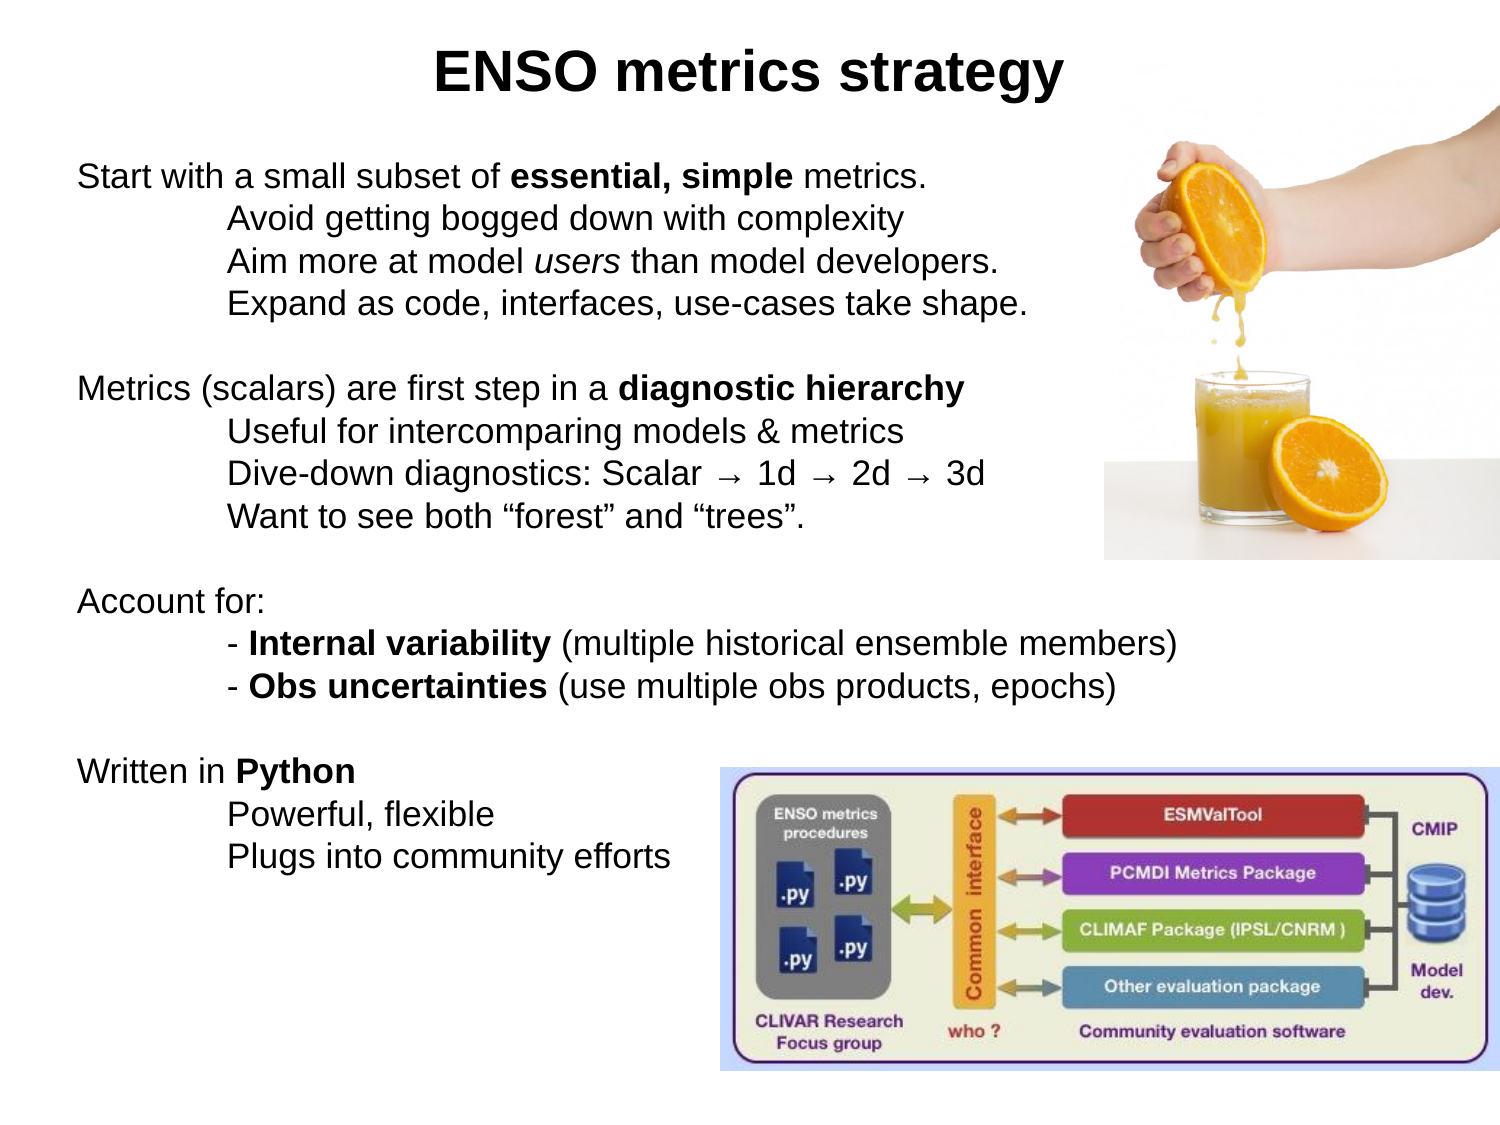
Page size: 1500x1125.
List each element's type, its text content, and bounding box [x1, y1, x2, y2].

text_box Start with a small subset of essential, simple metrics. Avoid getting bogged down with complexity Aim more at model users than model developers. Expand as code, interfaces, use-cases take shape. Metrics (scalars) are first step in a diagnostic hierarchy Useful for intercomparing models & metrics Dive-down diagnostics: Scalar → 1d → 2d → 3d Want to see both “forest” and “trees”. Account for: - Internal variability (multiple historical ensemble members) - Obs uncertainties (use multiple obs products, epochs) Written in Python Powerful, flexible Plugs into community efforts [62, 145, 1408, 1000]
text_box ENSO metrics strategy [24, 26, 1475, 111]
picture [1104, 62, 1500, 560]
picture [719, 767, 1500, 1071]
